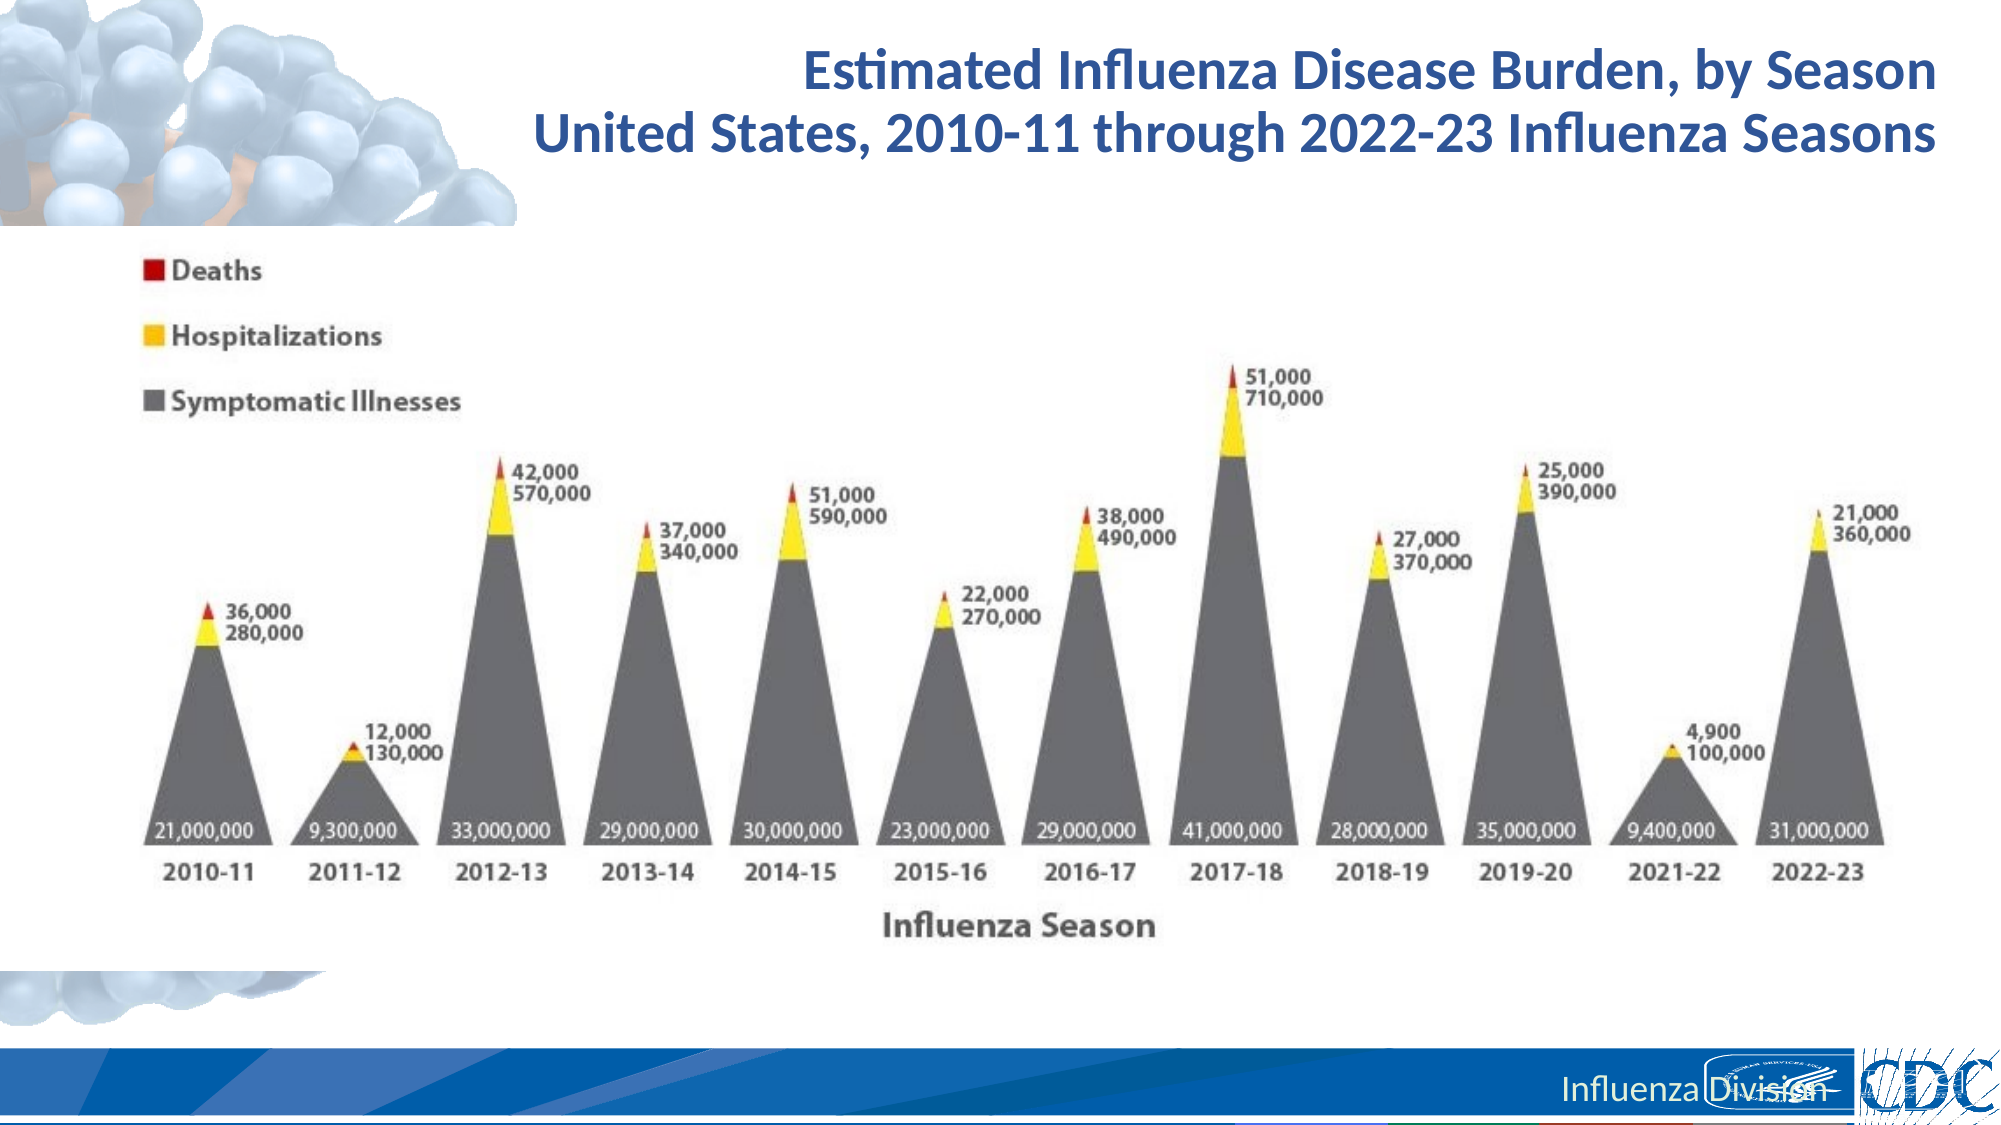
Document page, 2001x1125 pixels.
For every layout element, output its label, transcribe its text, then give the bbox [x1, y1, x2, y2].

picture [0, 226, 2000, 971]
picture [1854, 1048, 2000, 1125]
text_box Estimated Influenza Disease Burden, by Season United States, 2010-11 through 2022-23 Influenza Seasons [137, 0, 1953, 173]
